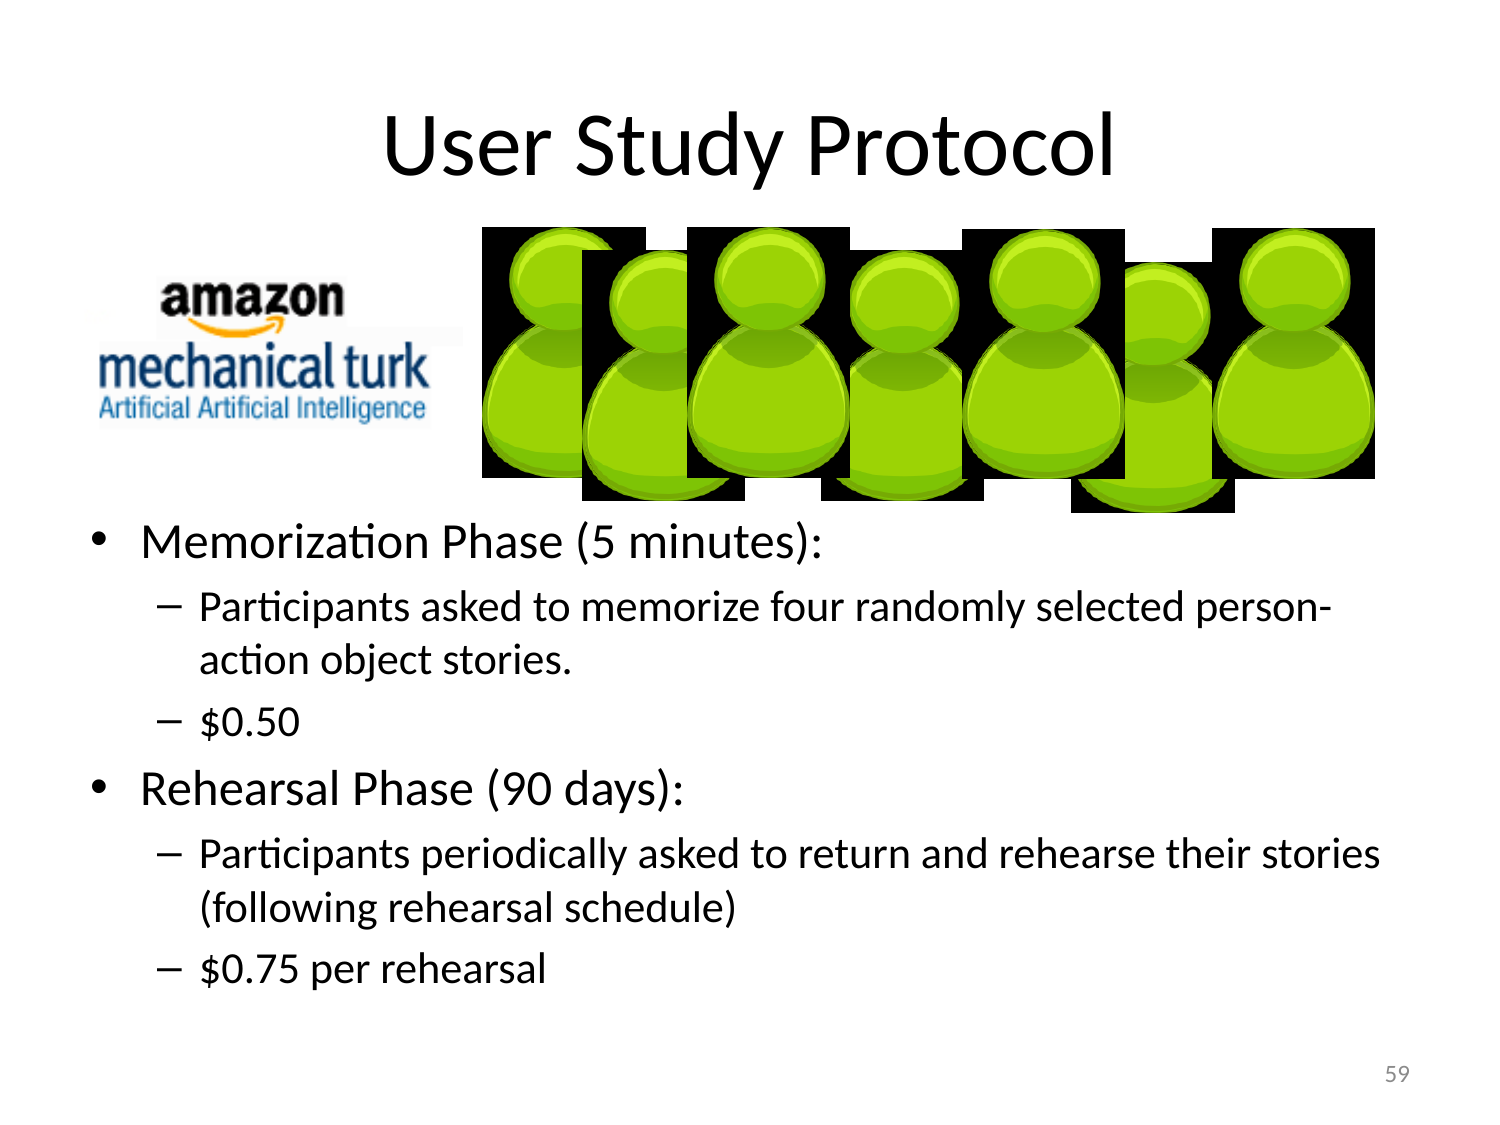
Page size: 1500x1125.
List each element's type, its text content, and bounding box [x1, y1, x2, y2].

slide_number 59 [1074, 1042, 1425, 1103]
title User Study Protocol [75, 45, 1425, 233]
list Memorization Phase (5 minutes): Participants asked to memorize four randomly selected person-action object stories. $0.50 Rehearsal Phase (90 days): Participants periodically asked to return and rehearse their stories (following rehearsal schedule) $0.75 per rehearsal [75, 500, 1425, 1005]
picture [482, 226, 1376, 513]
picture [74, 262, 463, 446]
